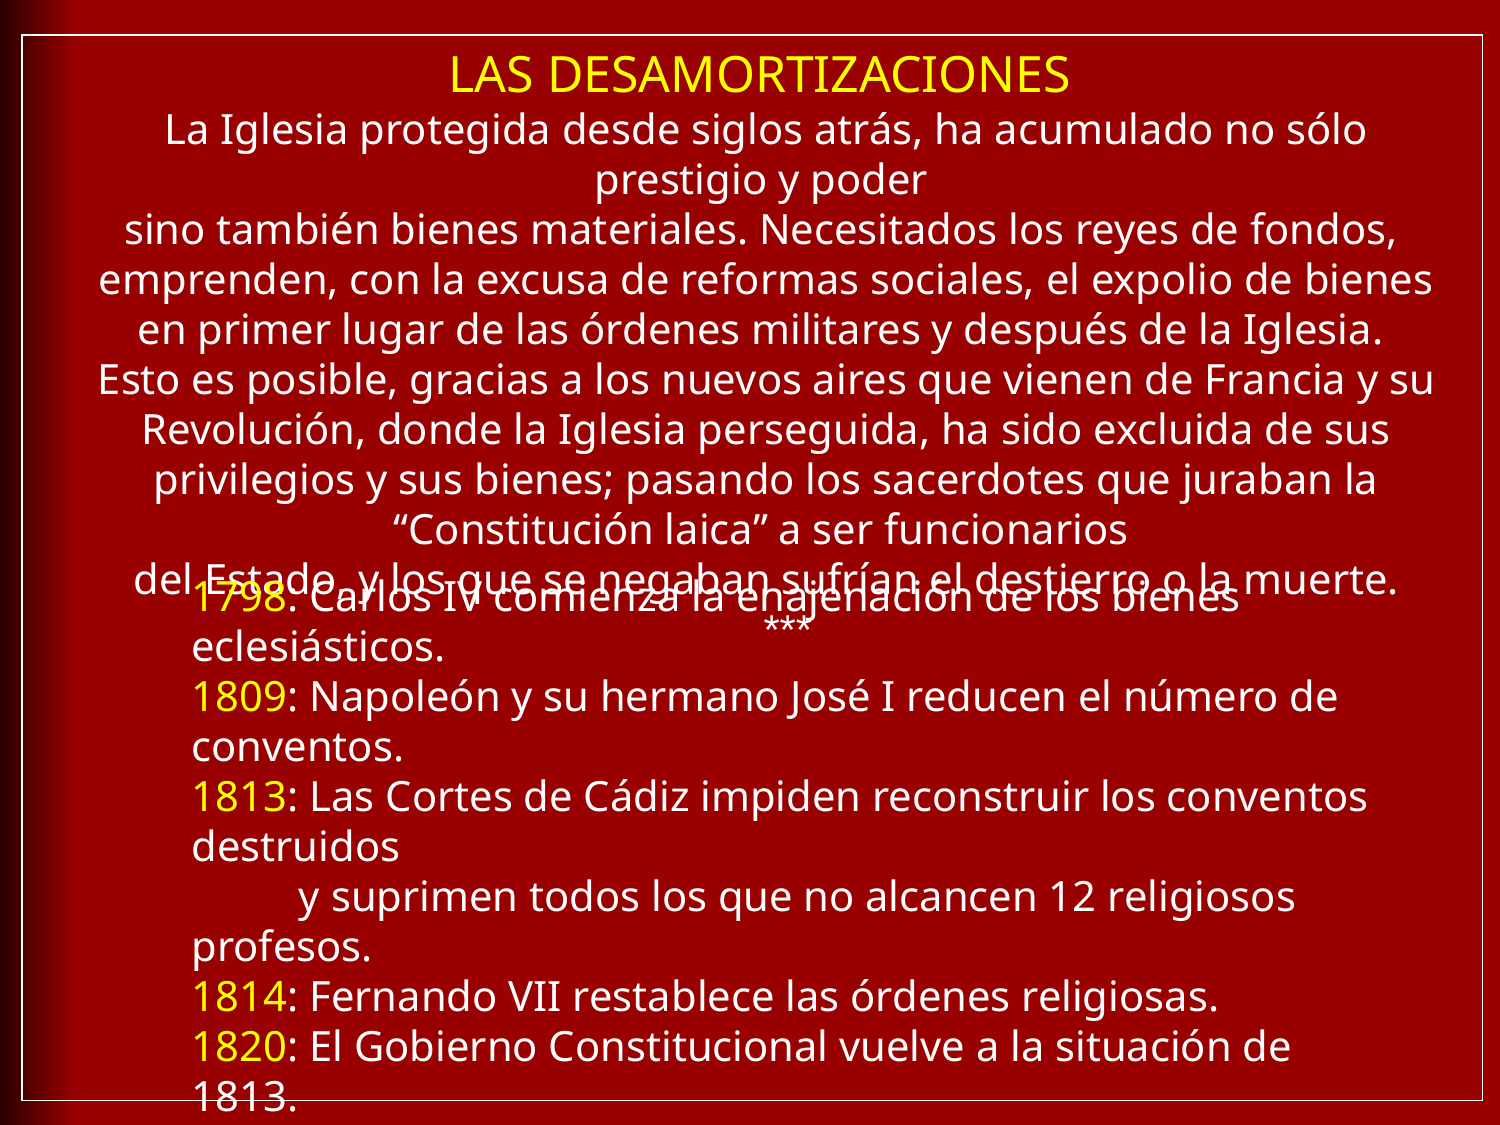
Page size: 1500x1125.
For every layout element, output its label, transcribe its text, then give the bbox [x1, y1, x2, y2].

text_box [21, 35, 176, 1101]
text_box 1798: Carlos IV comienza la enajenación de los bienes eclesiásticos. 1809: Napoleón y su hermano José I reducen el número de conventos. 1813: Las Cortes de Cádiz impiden reconstruir los conventos destruidos y suprimen todos los que no alcancen 12 religiosos profesos. 1814: Fernando VII restablece las órdenes religiosas. 1820: El Gobierno Constitucional vuelve a la situación de 1813. 1823: Fernando VII devuelve al clero los bienes y los conventos. 1836: Por el decreto de 19 de Febrero, Mendizábal, dispone la venta de bienes del clero, y la supresión de Conventos. 1855: Madóz con su ley de desamortización da el golpe definitivo. [176, 562, 1398, 1125]
text_box [1398, 35, 1483, 1101]
text_box LAS DESAMORTIZACIONES La Iglesia protegida desde siglos atrás, ha acumulado no sólo prestigio y poder sino también bienes materiales. Necesitados los reyes de fondos, emprenden, con la excusa de reformas sociales, el expolio de bienes en primer lugar de las órdenes militares y después de la Iglesia. Esto es posible, gracias a los nuevos aires que vienen de Francia y su Revolución, donde la Iglesia perseguida, ha sido excluida de sus privilegios y sus bienes; pasando los sacerdotes que juraban la “Constitución laica” a ser funcionarios del Estado, y los que se negaban sufrían el destierro o la muerte. *** [81, 35, 1452, 661]
